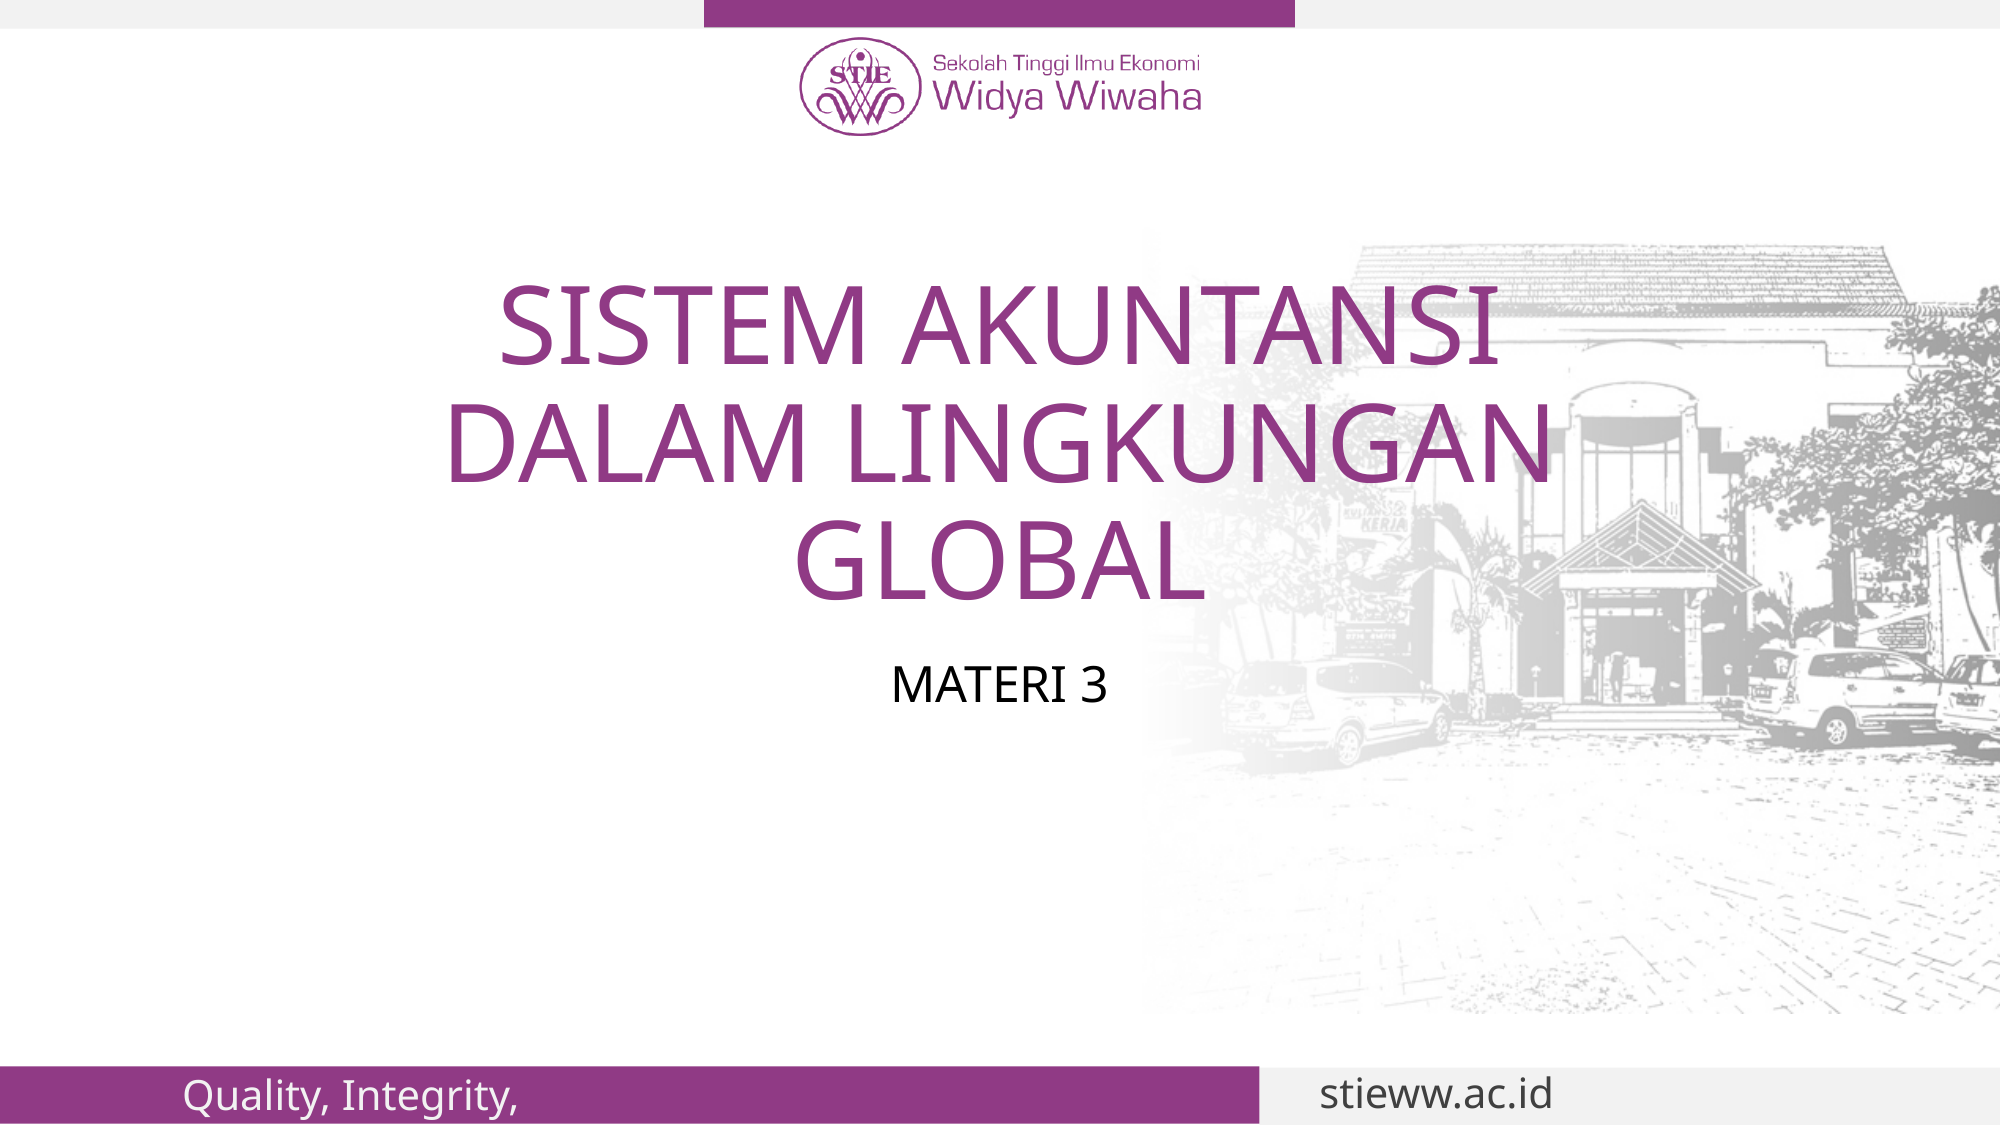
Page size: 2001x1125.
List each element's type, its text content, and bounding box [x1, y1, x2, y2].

title SISTEM AKUNTANSI DALAM LINGKUNGAN GLOBAL [292, 261, 1708, 631]
subtitle MATERI 3 [292, 652, 1708, 883]
picture [704, 0, 1295, 136]
